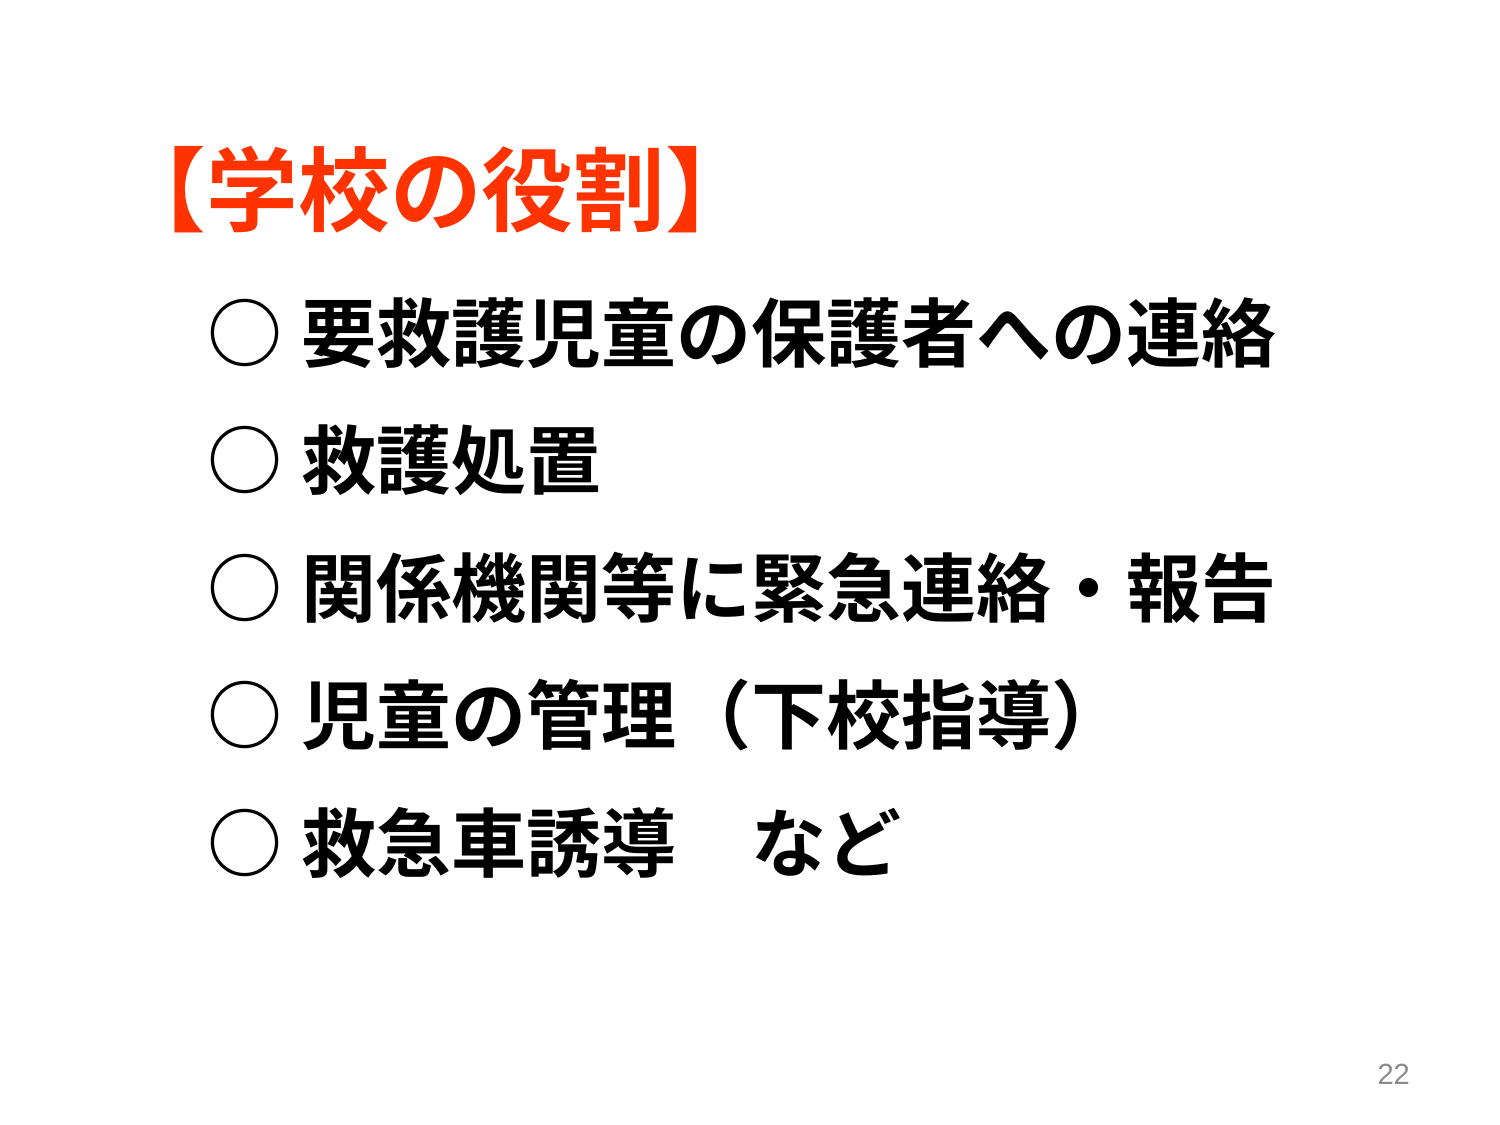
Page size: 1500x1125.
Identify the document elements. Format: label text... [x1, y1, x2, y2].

slide_number 22 [1074, 1042, 1425, 1103]
text_box ○要救護児童の保護者への連絡 ○救護処置 ○関係機関等に緊急連絡・報告 ○児童の管理（下校指導） ○救急車誘導 など [193, 278, 1443, 894]
text_box 【学校の役割】 [100, 125, 1341, 251]
